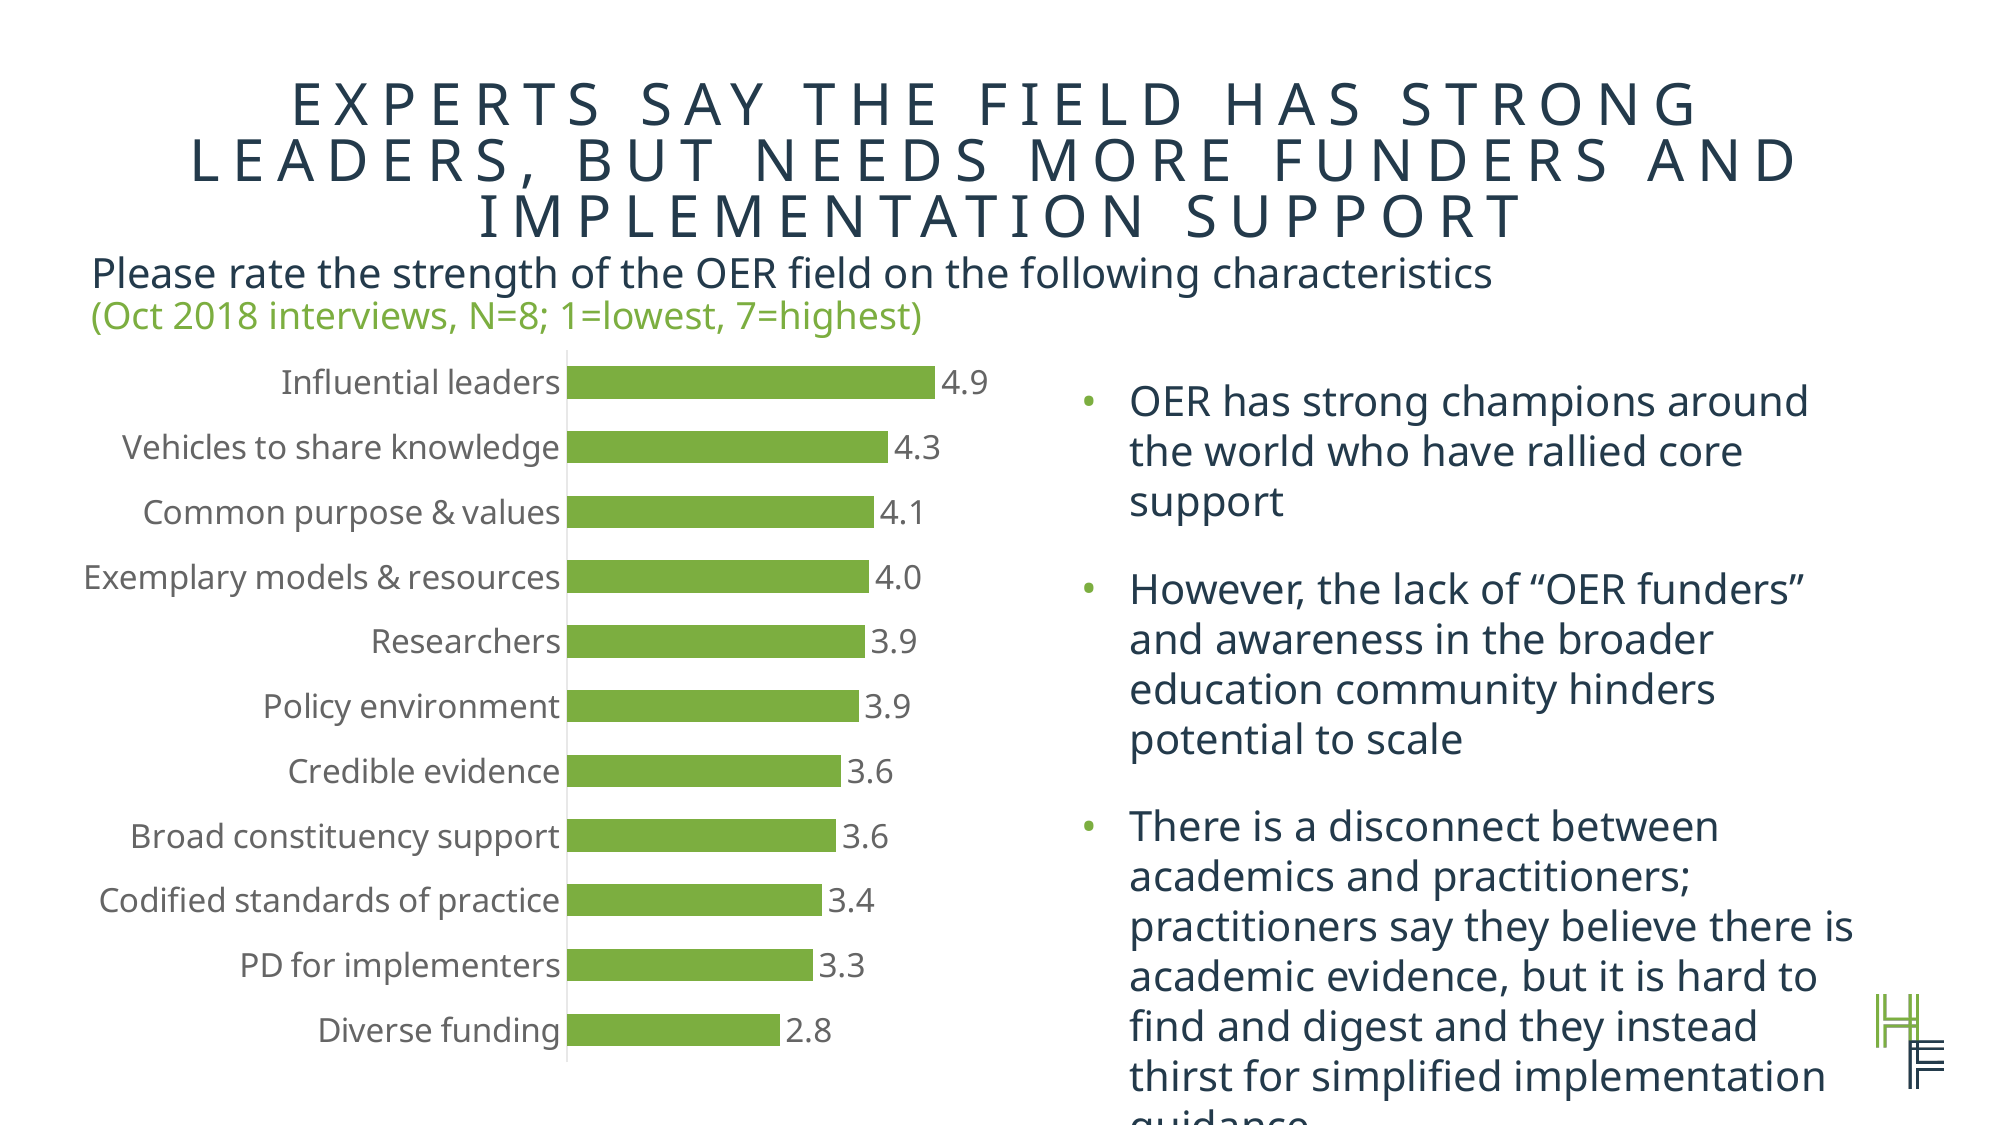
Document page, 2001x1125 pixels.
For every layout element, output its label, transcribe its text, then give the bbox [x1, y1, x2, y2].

chart [75, 328, 1029, 1084]
title Experts say the field has strong leaders, but needs more funders and implementation support [150, 80, 1850, 231]
text_box Please rate the strength of the OER field on the following characteristics (Oct 2018 interviews, N=8; 1=lowest, 7=highest) [76, 245, 1954, 355]
picture [1876, 994, 1944, 1089]
list OER has strong champions around the world who have rallied core support However, the lack of “OER funders” and awareness in the broader education community hinders potential to scale There is a disconnect between academics and practitioners; practitioners say they believe there is academic evidence, but it is hard to find and digest and they instead thirst for simplified implementation guidance [1081, 375, 1864, 900]
